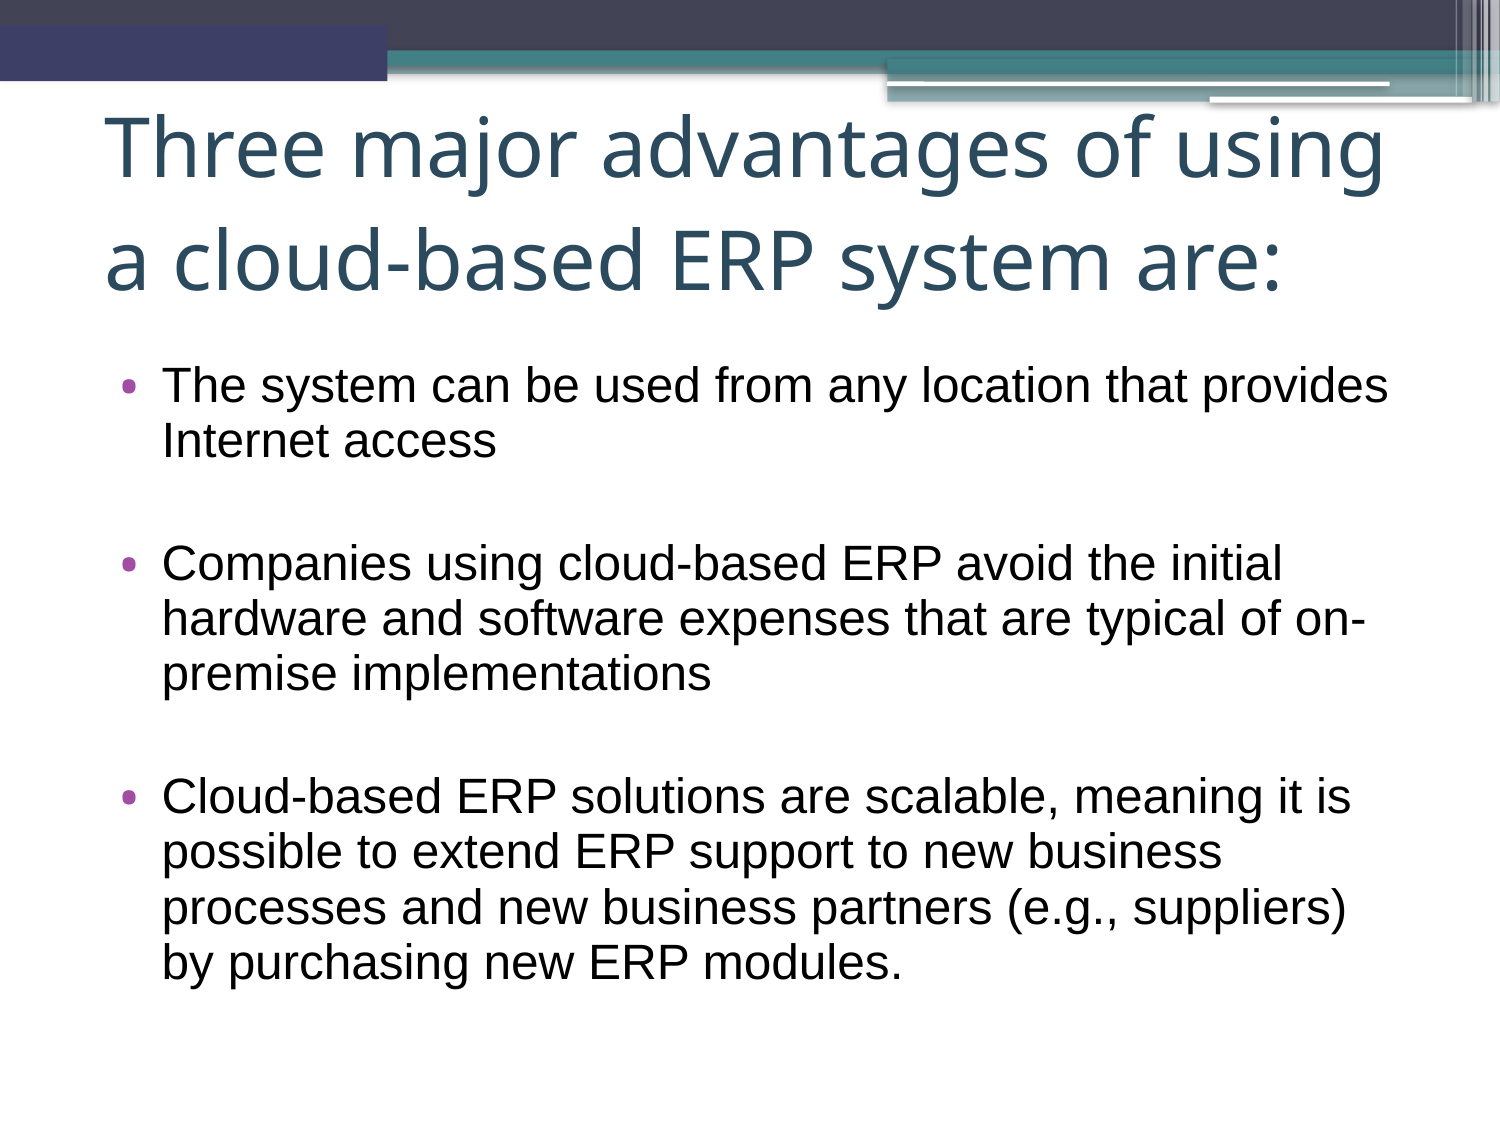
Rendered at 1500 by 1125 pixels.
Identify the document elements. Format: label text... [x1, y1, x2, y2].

list The system can be used from any location that provides Internet access Companies using cloud-based ERP avoid the initial hardware and software expenses that are typical of on-premise implementations Cloud-based ERP solutions are scalable, meaning it is possible to extend ERP support to new business processes and new business partners (e.g., suppliers) by purchasing new ERP modules. [87, 350, 1425, 1000]
subtitle Three major advantages of using a cloud-based ERP system are: [89, 81, 1413, 325]
